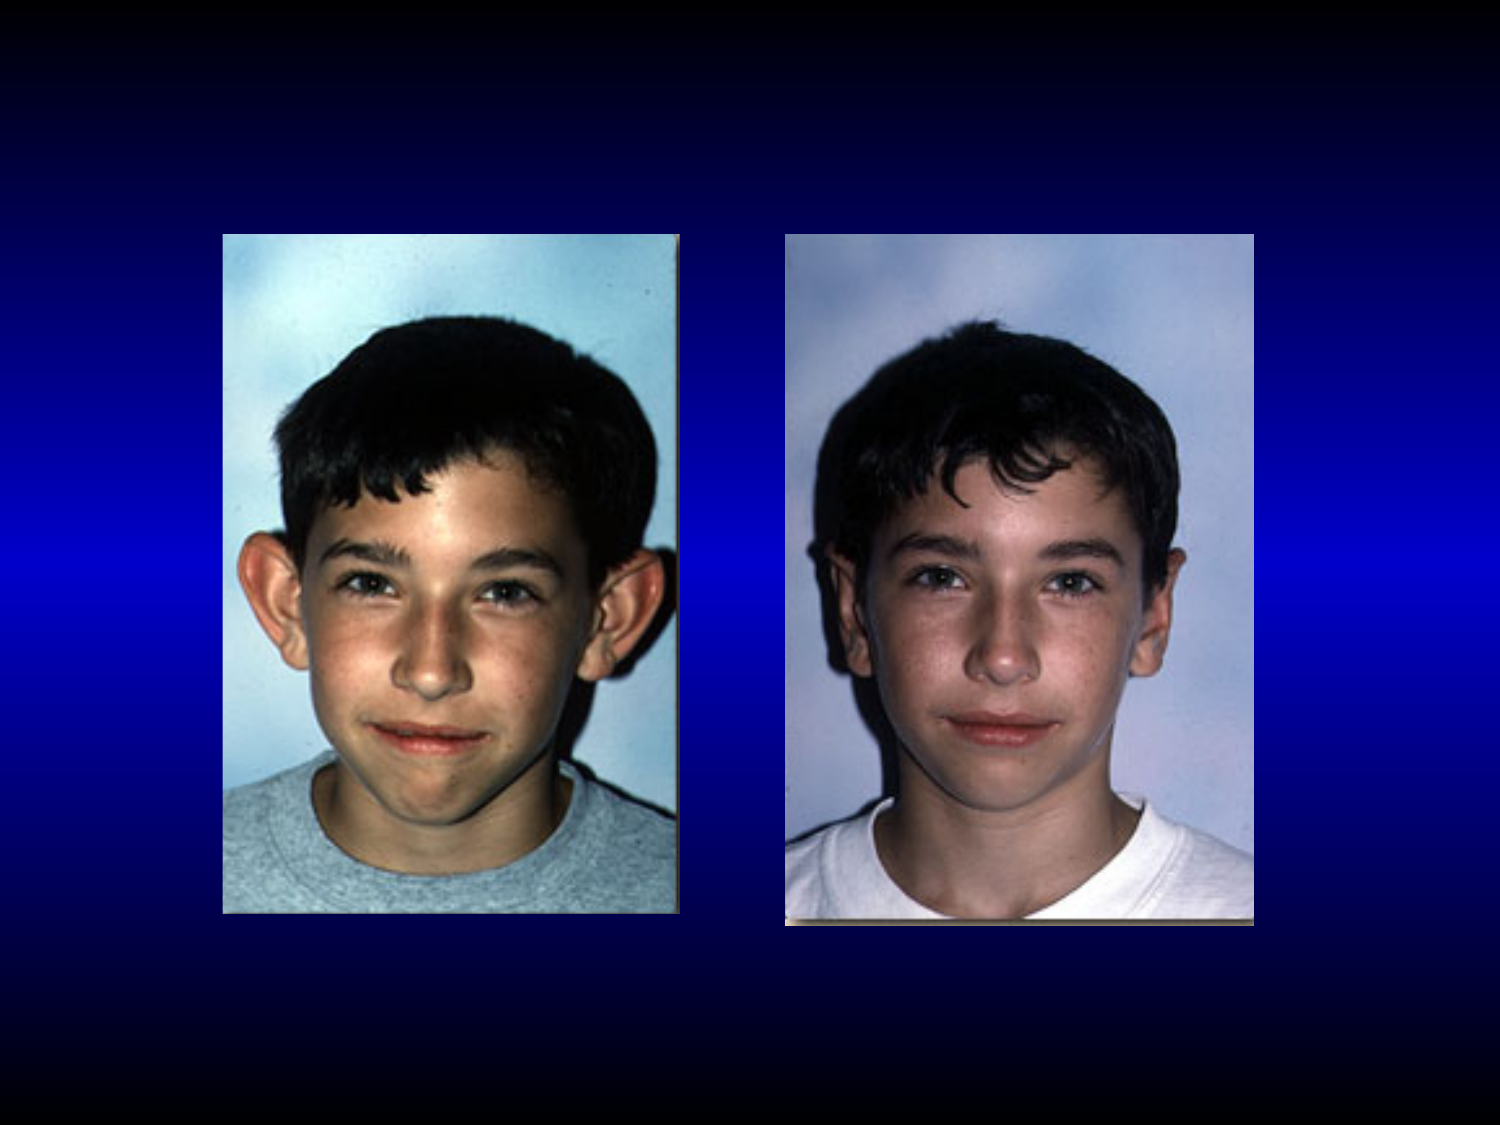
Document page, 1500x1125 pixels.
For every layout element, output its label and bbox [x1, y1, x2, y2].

picture [222, 234, 680, 915]
picture [784, 234, 1255, 926]
